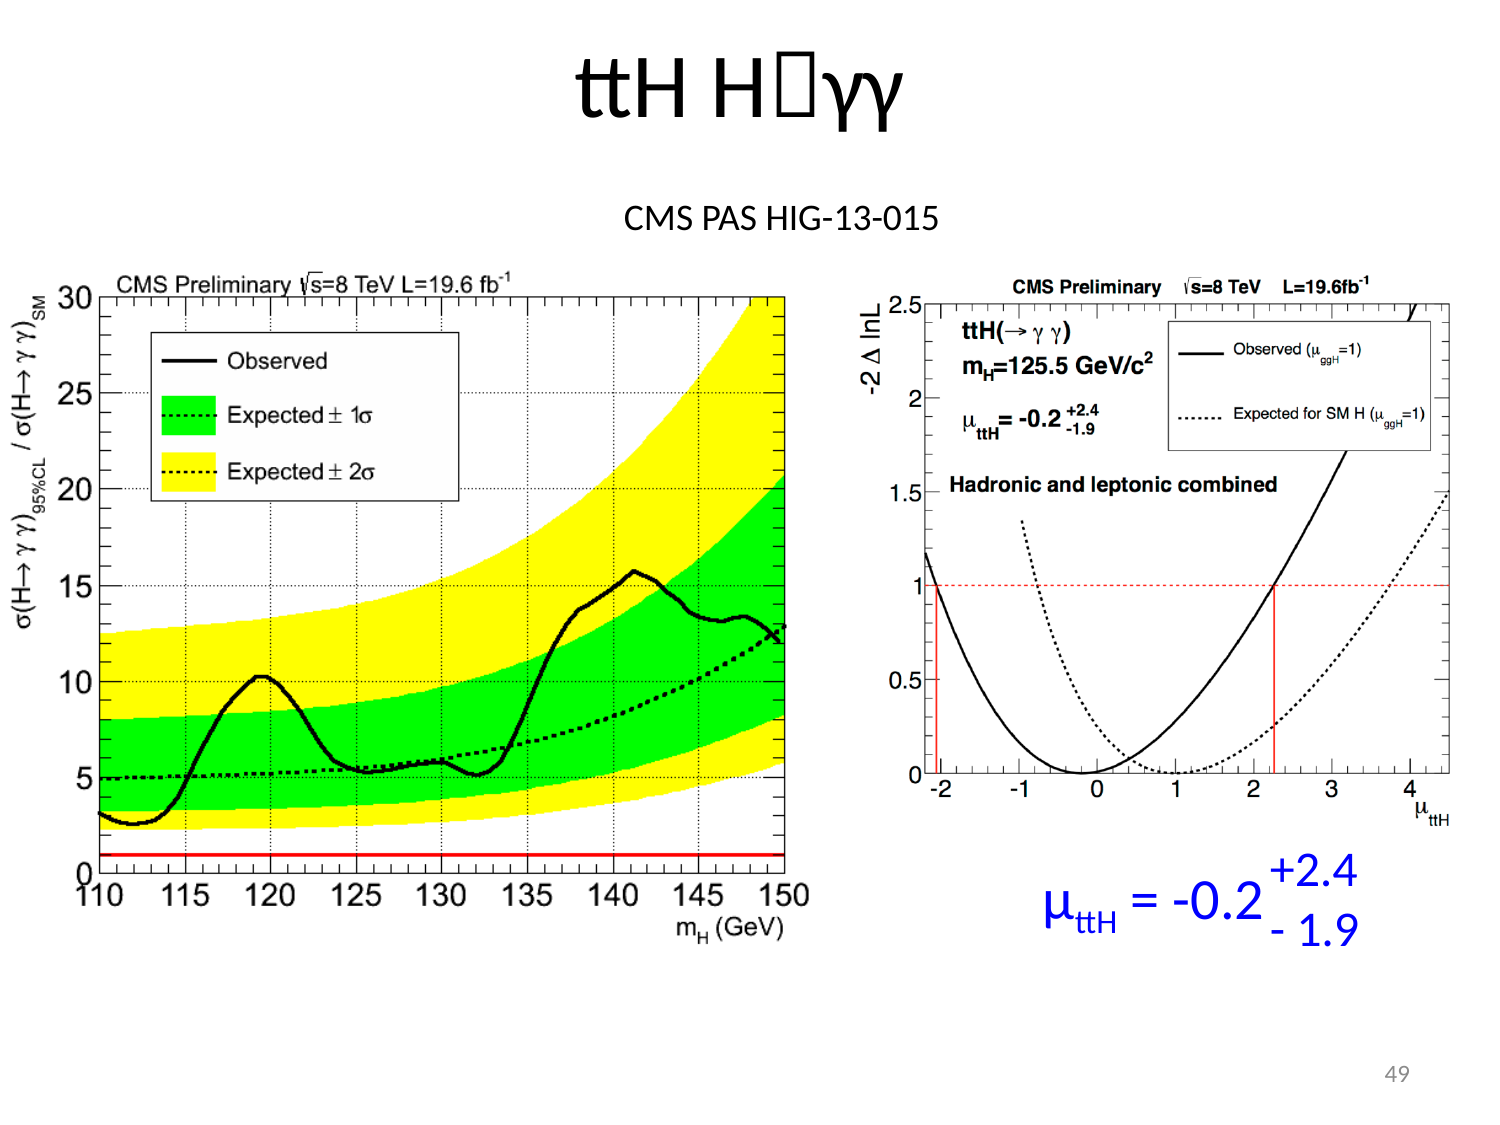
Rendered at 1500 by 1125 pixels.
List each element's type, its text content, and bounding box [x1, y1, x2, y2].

text_box +2.4 - 1.9 [1255, 840, 1375, 964]
text_box CMS PAS HIG-13-015 [609, 185, 956, 245]
text_box μttH = -0.2 [1028, 853, 1280, 998]
slide_number 49 [1074, 1042, 1425, 1103]
title ttH Hγγ [64, 0, 1415, 161]
picture [0, 262, 853, 965]
picture [855, 245, 1480, 832]
